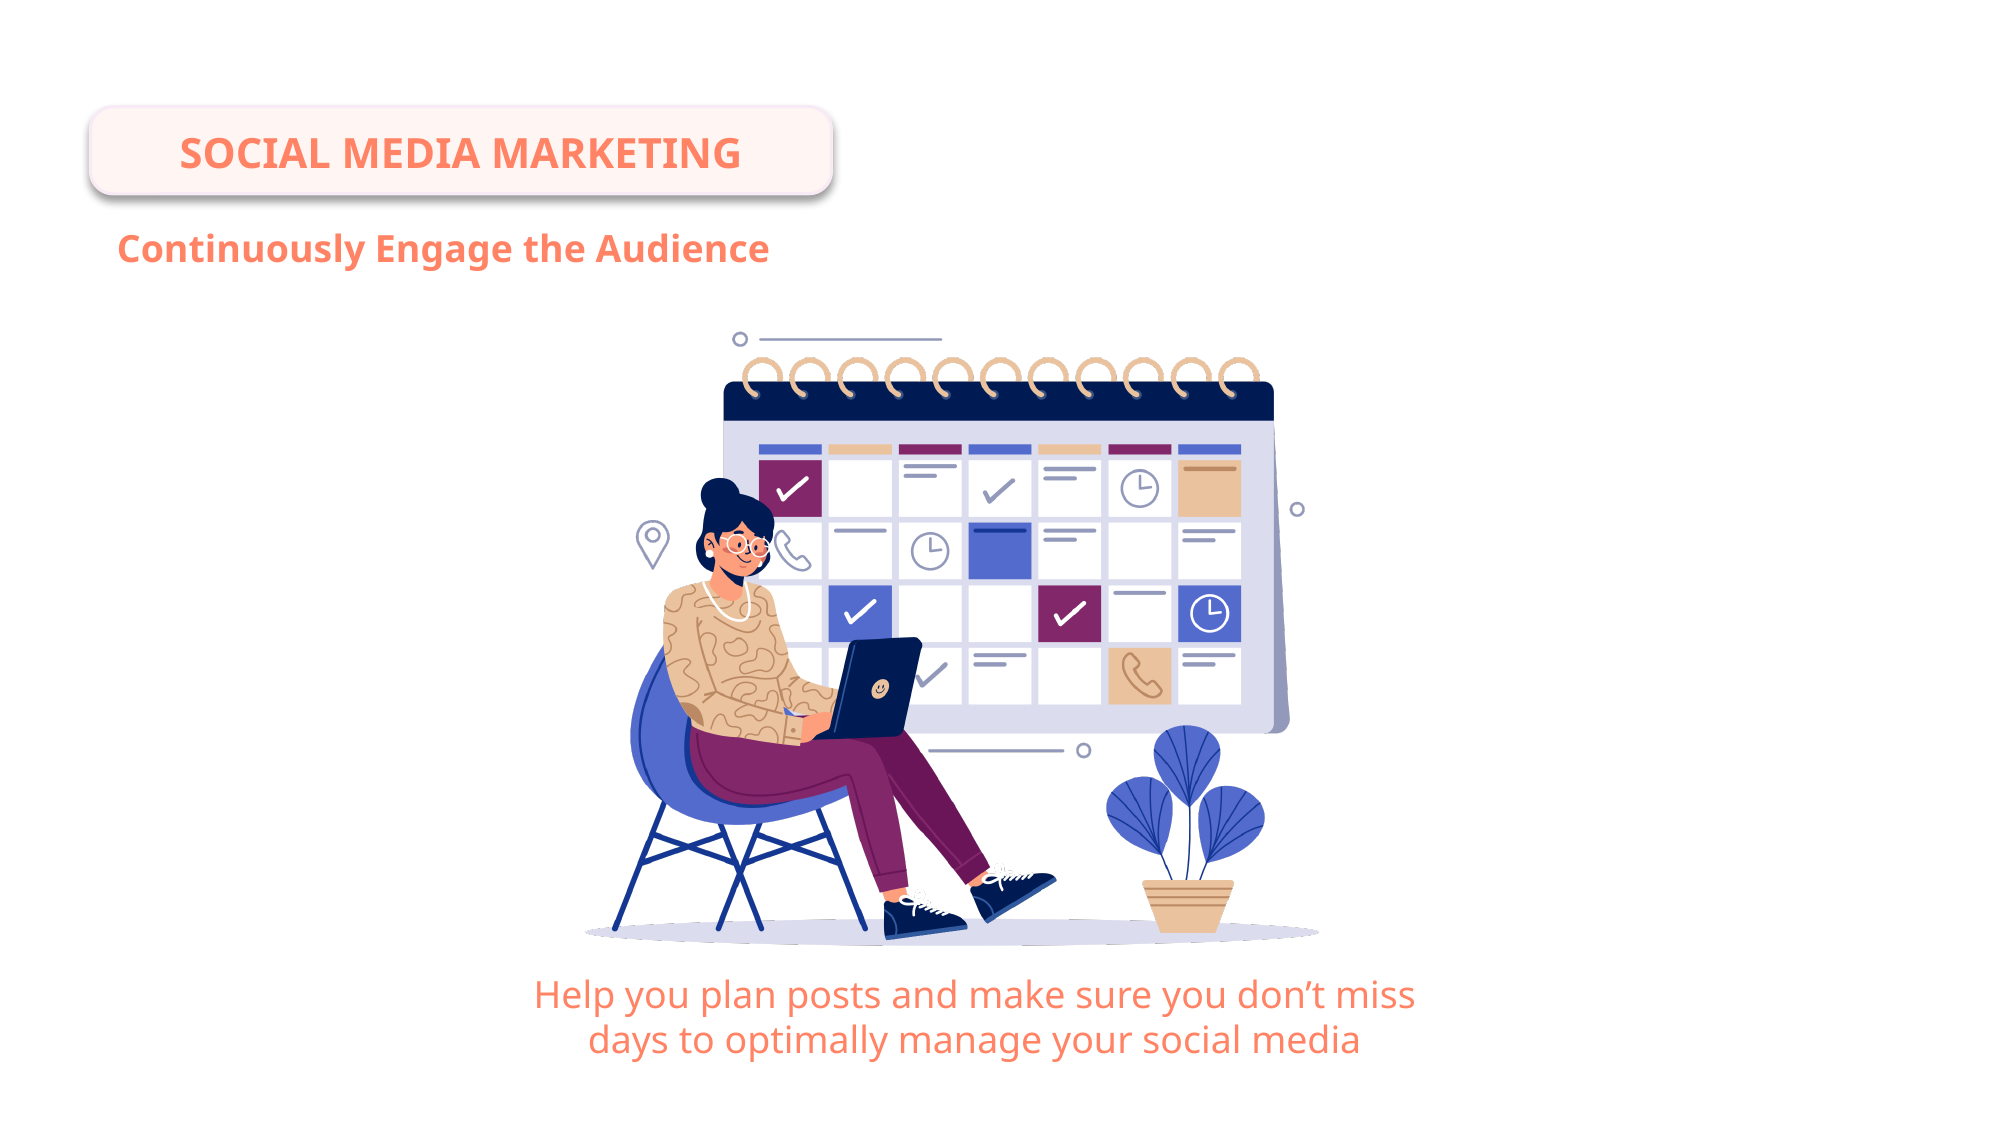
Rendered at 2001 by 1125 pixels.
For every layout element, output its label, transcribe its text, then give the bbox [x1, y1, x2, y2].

text_box Continuously Engage the Audience [115, 222, 1090, 290]
text_box Help you plan posts and make sure you don’t miss days to optimally manage your social media [507, 969, 1443, 1069]
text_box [90, 106, 832, 195]
picture [584, 331, 1319, 946]
